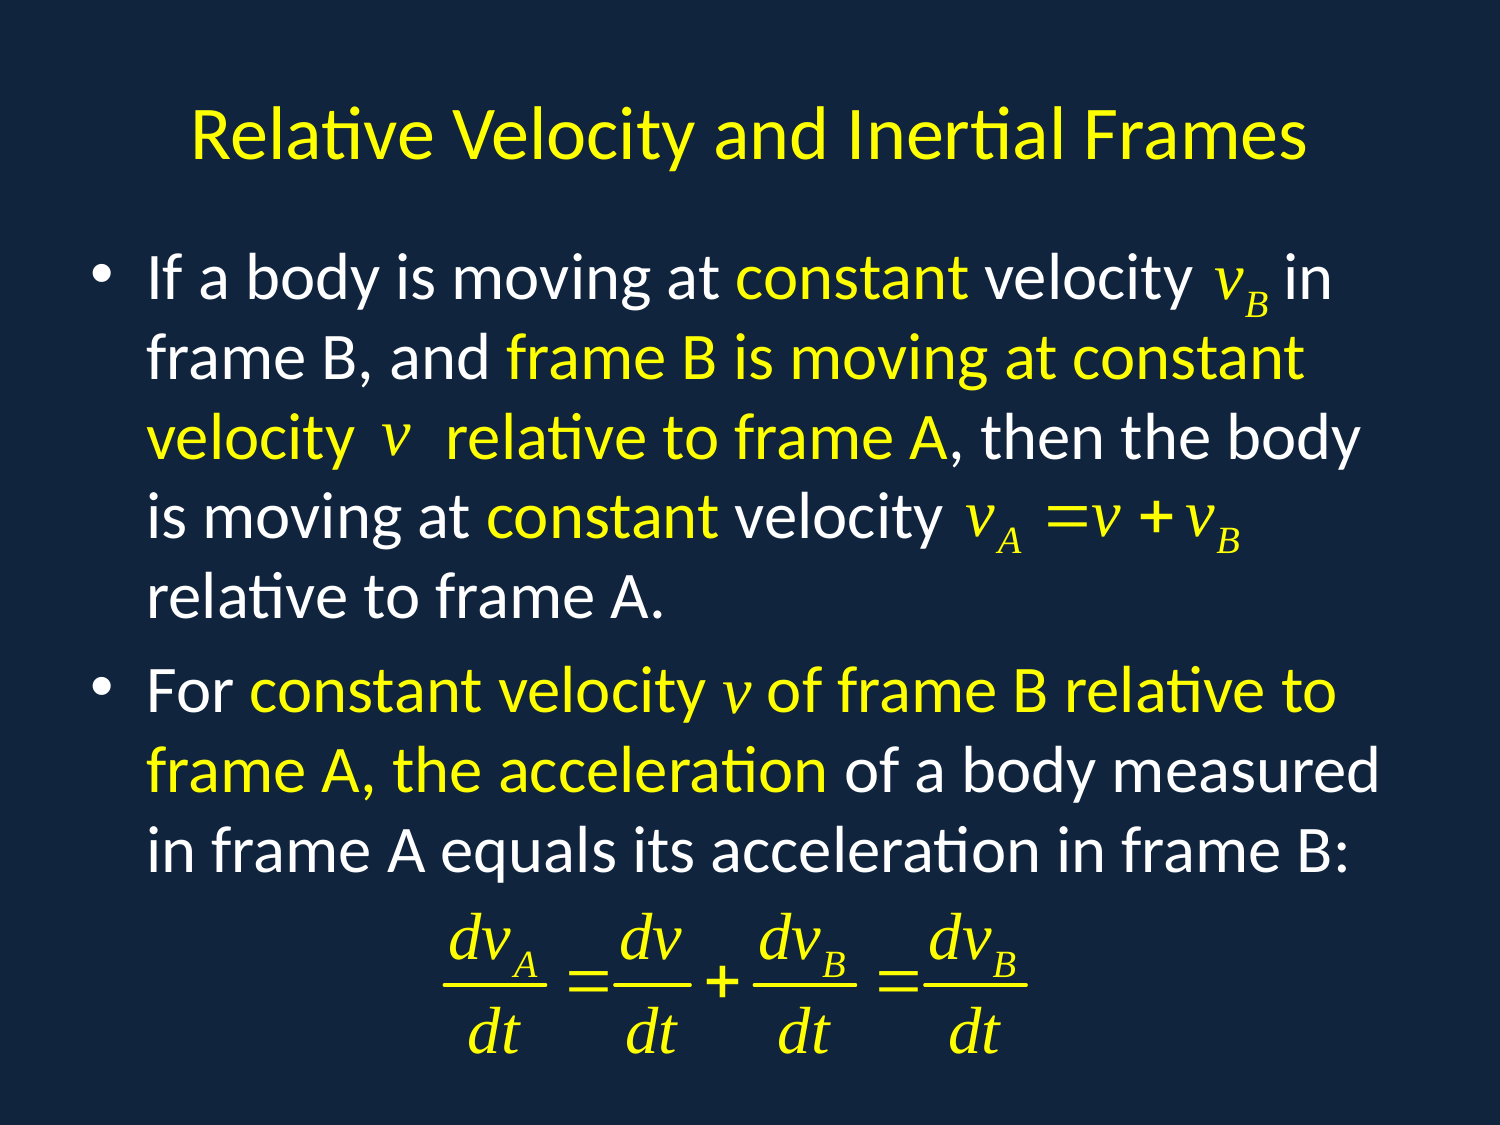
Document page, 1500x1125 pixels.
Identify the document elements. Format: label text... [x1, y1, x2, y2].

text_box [720, 660, 761, 720]
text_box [439, 903, 1032, 1061]
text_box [1212, 243, 1274, 324]
title Relative Velocity and Inertial Frames [75, 45, 1425, 213]
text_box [963, 480, 1246, 560]
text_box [379, 402, 420, 462]
list If a body is moving at constant velocity in frame B, and frame B is moving at constant velocity relative to frame A, then the body is moving at constant velocity relative to frame A. For constant velocity of frame B relative to frame A, the acceleration of a body measured in frame A equals its acceleration in frame B: [75, 224, 1425, 1088]
